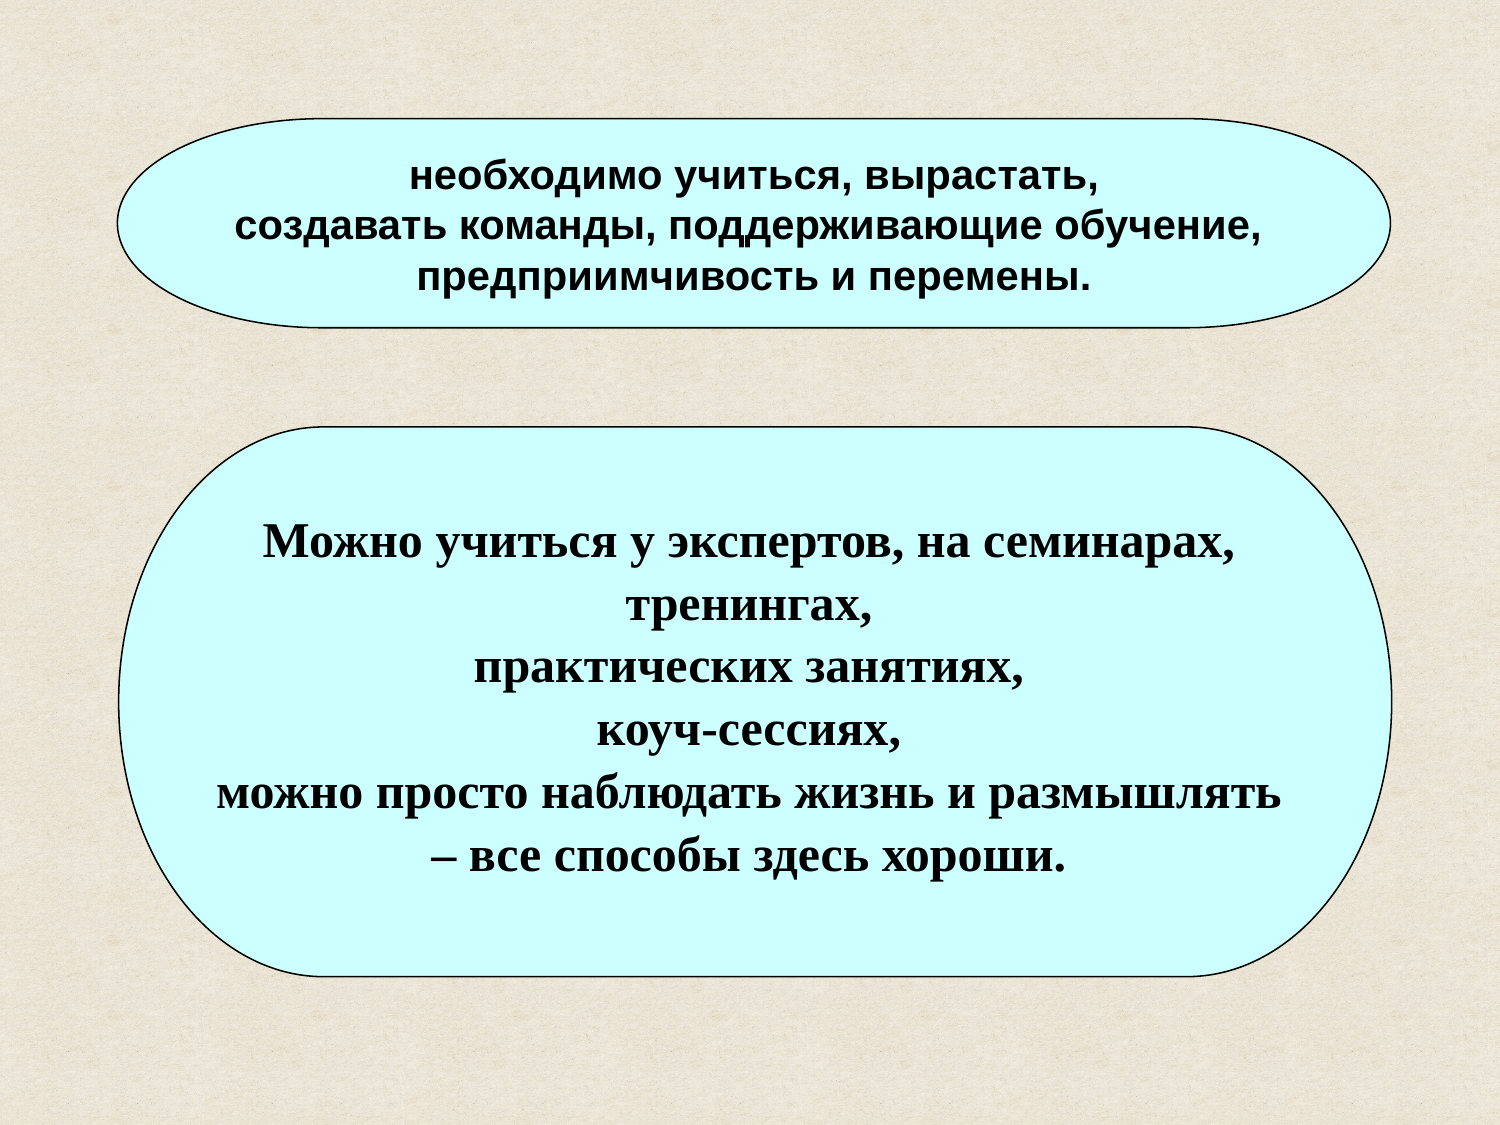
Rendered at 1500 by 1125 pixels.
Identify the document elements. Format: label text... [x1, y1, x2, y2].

text_box [1316, 487, 1412, 675]
text_box необходимо учиться, вырастать, создавать команды, поддерживающие обучение, предприимчивость и перемены. [117, 118, 1391, 328]
text_box [117, 487, 194, 675]
picture [0, 0, 1500, 1125]
text_box Можно учиться у экспертов, на семинарах, тренингах, практических занятиях, коуч-сессиях, можно просто наблюдать жизнь и размышлять – все способы здесь хороши. [118, 426, 1392, 977]
